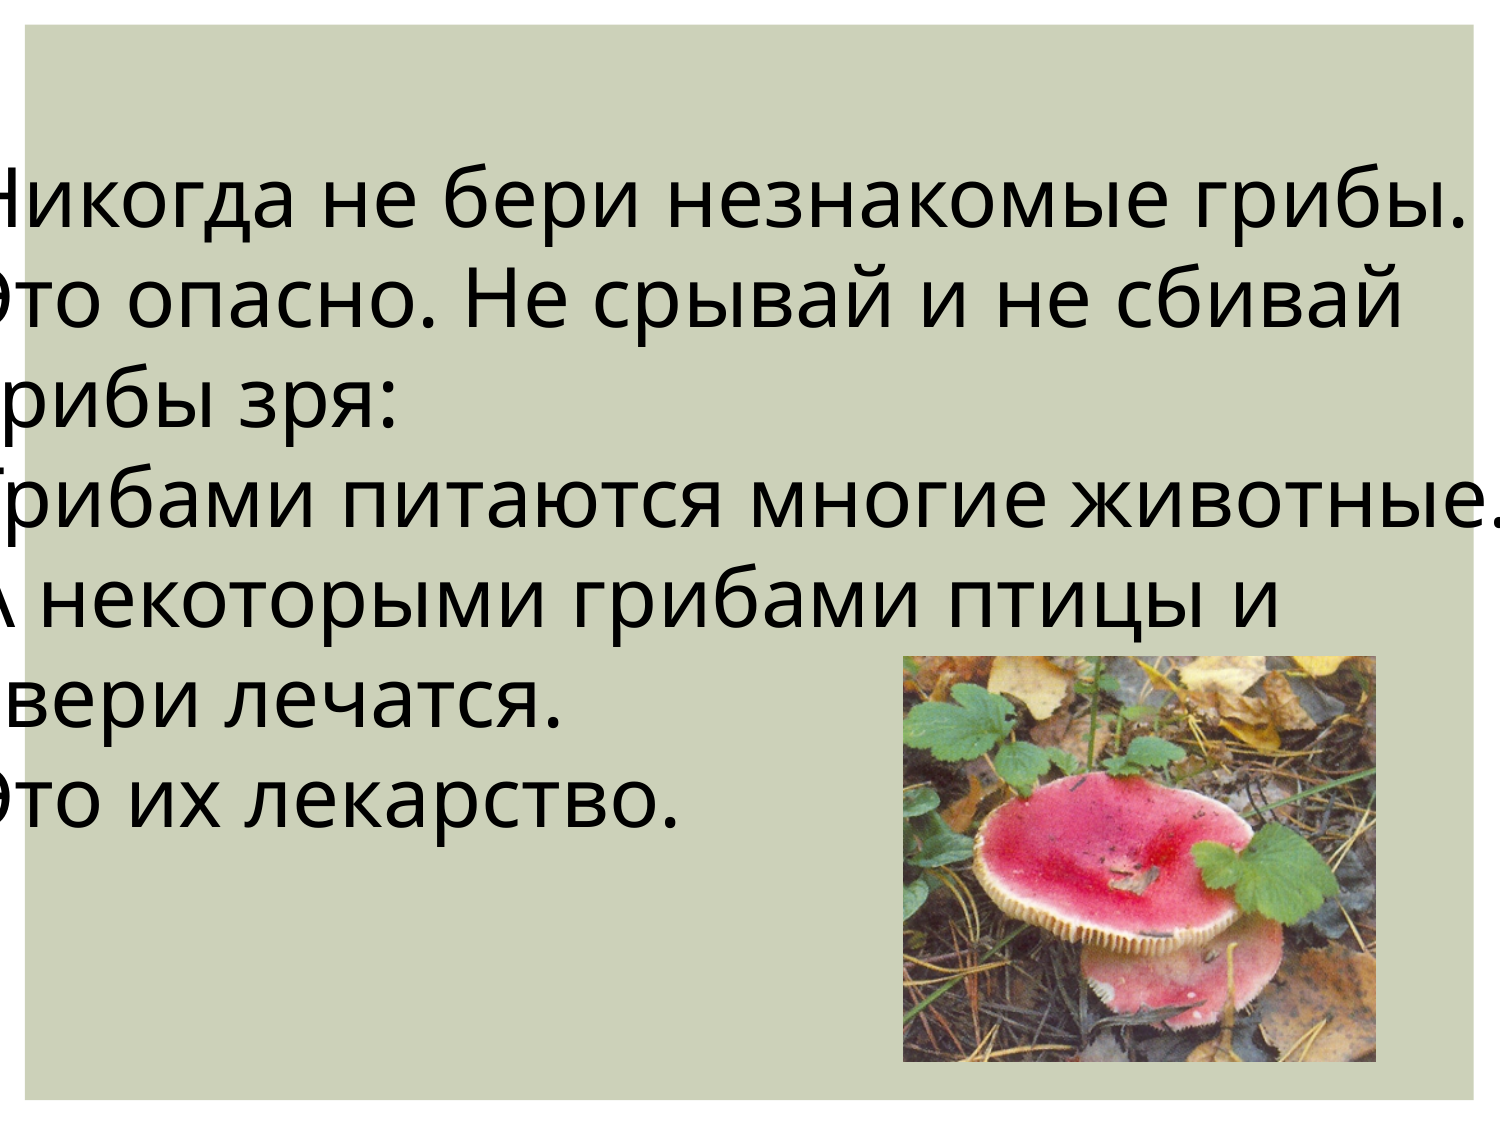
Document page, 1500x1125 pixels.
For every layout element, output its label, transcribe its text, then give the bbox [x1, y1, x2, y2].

picture [903, 656, 1377, 1062]
text_box Никогда не бери незнакомые грибы. Это опасно. Не срывай и не сбивай грибы зря: Грибами питаются многие животные. А некоторыми грибами птицы и звери лечатся. Это их лекарство. [0, 137, 1500, 852]
